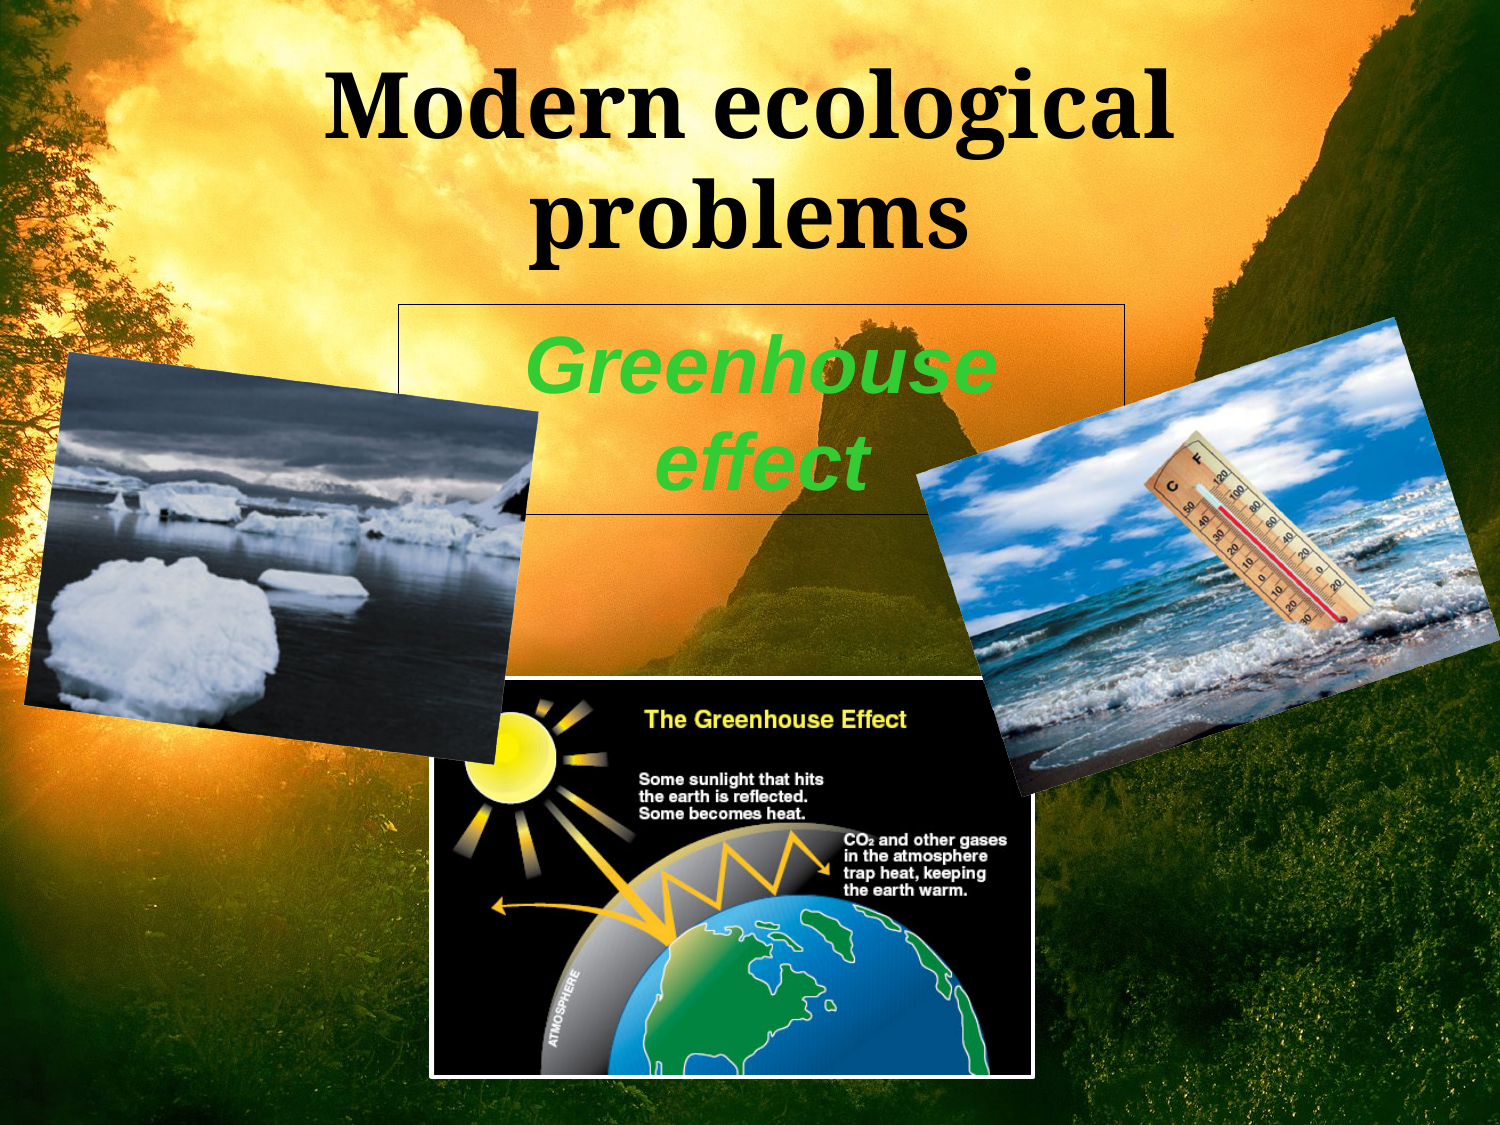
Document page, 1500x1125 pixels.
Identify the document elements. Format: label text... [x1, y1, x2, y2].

text_box Greenhouse effect [398, 304, 1125, 515]
picture [0, 0, 1500, 1125]
title Modern ecological problems [74, 44, 1426, 270]
